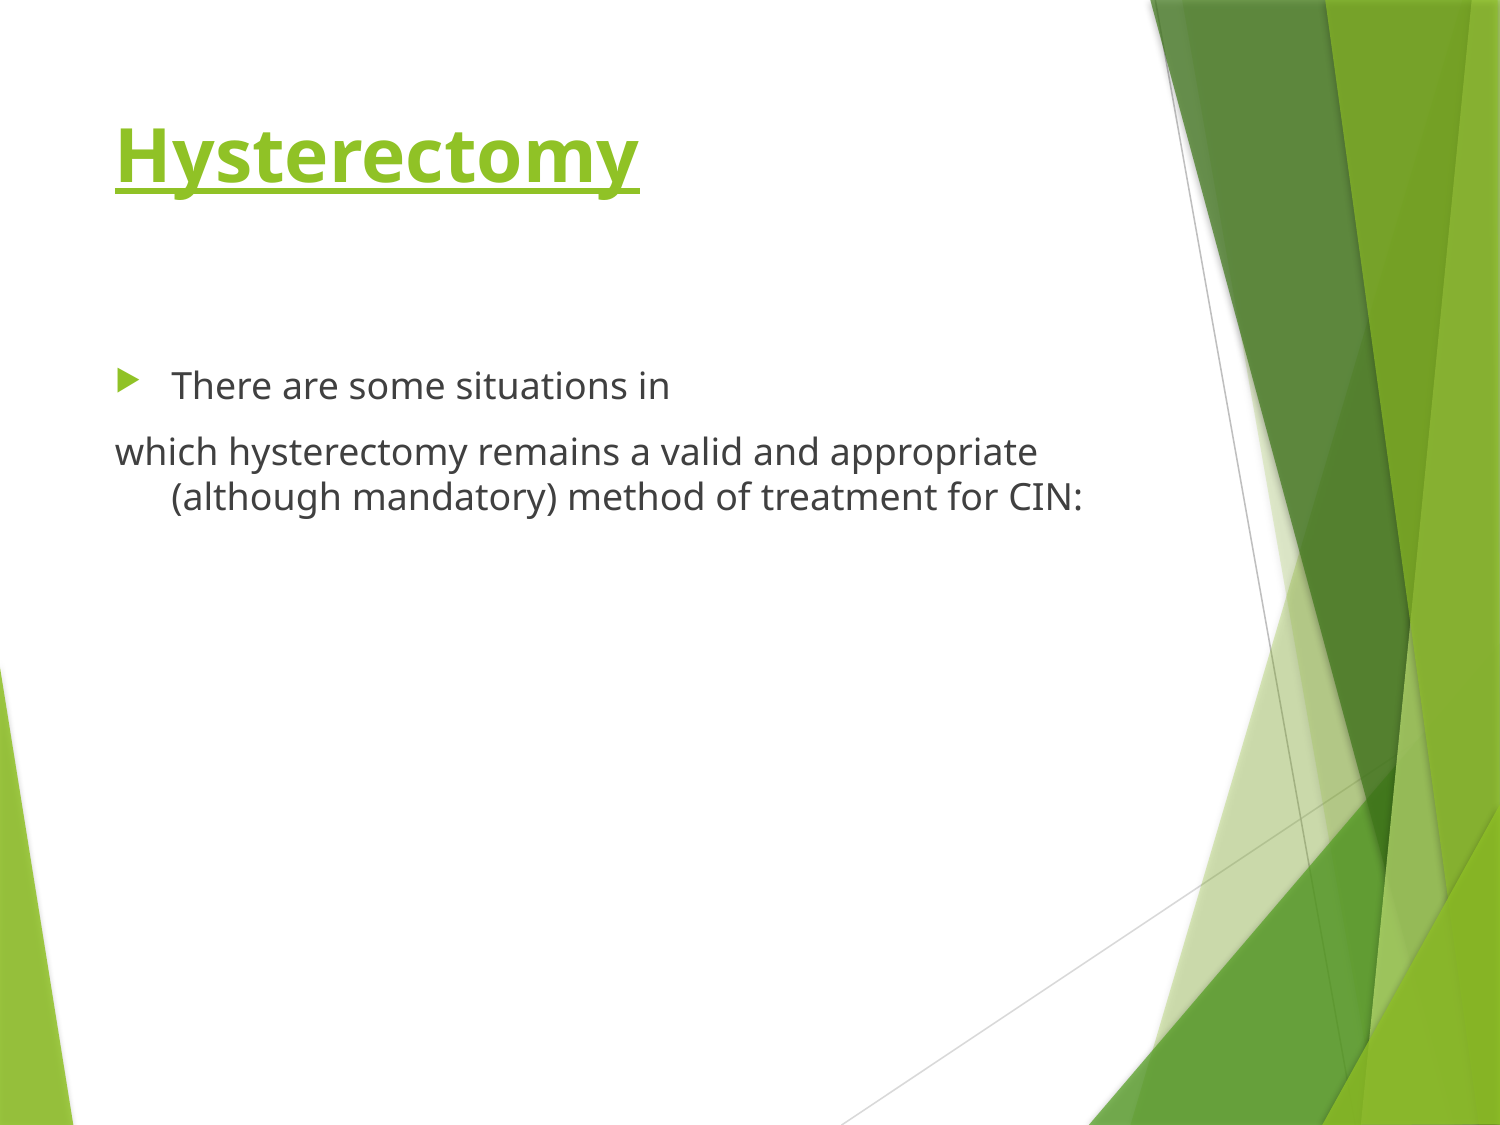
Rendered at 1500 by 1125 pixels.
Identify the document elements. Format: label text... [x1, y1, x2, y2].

title Hysterectomy [99, 99, 1142, 317]
list There are some situations in which hysterectomy remains a valid and appropriate (although mandatory) method of treatment for CIN: [99, 354, 1142, 992]
